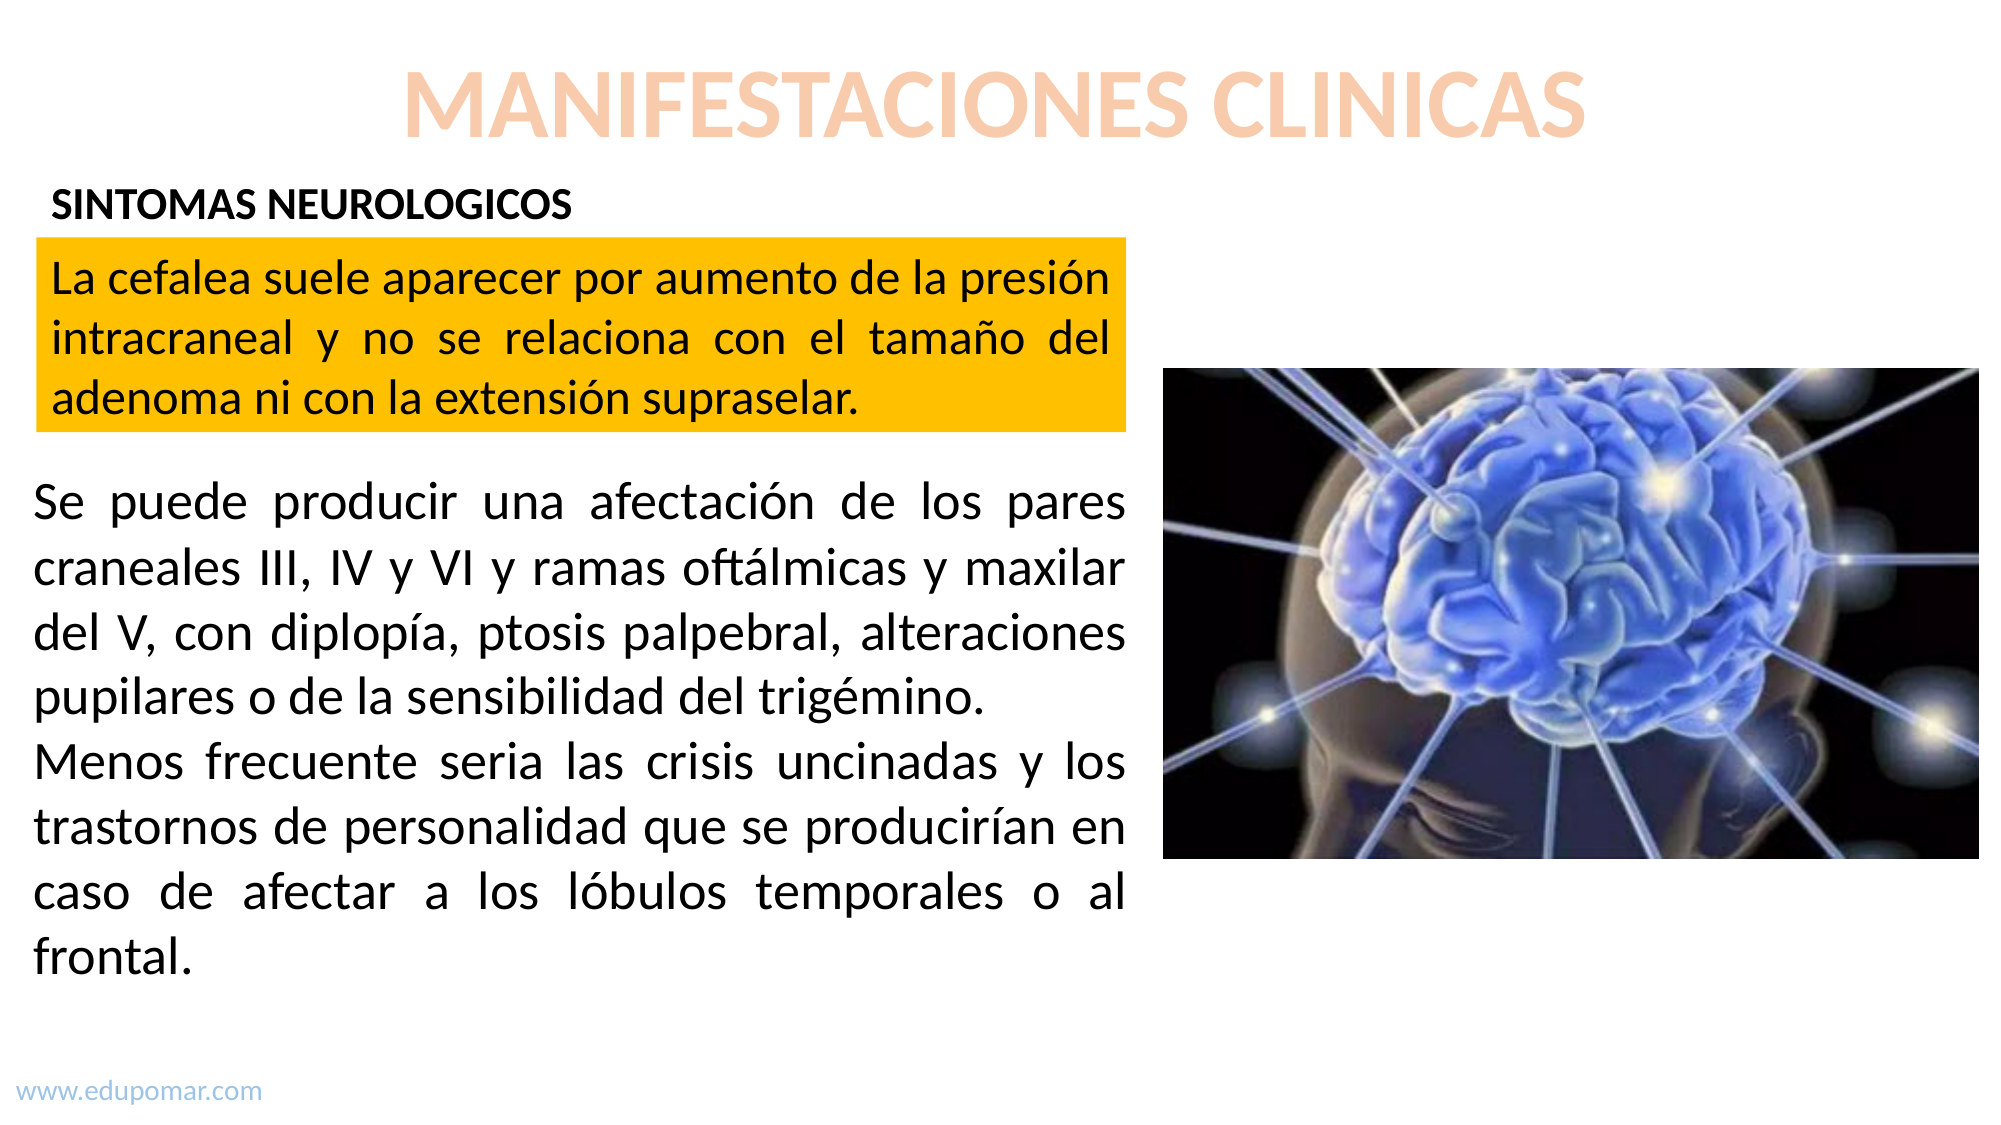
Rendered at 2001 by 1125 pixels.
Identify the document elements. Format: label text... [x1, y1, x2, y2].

text_box La cefalea suele aparecer por aumento de la presión intracraneal y no se relaciona con el tamaño del adenoma ni con la extensión supraselar. [36, 237, 1127, 433]
text_box SINTOMAS NEUROLOGICOS [36, 166, 912, 237]
text_box Se puede producir una afectación de los pares craneales III, IV y VI y ramas oftálmicas y maxilar del V, con diplopía, ptosis palpebral, alteraciones pupilares o de la sensibilidad del trigémino. Menos frecuente seria las crisis uncinadas y los trastornos de personalidad que se producirían en caso de afectar a los lóbulos temporales o al frontal. [18, 458, 1144, 993]
text_box MANIFESTACIONES CLINICAS [386, 30, 1605, 166]
picture [1163, 368, 1979, 859]
text_box www.edupomar.com [1, 1064, 279, 1115]
